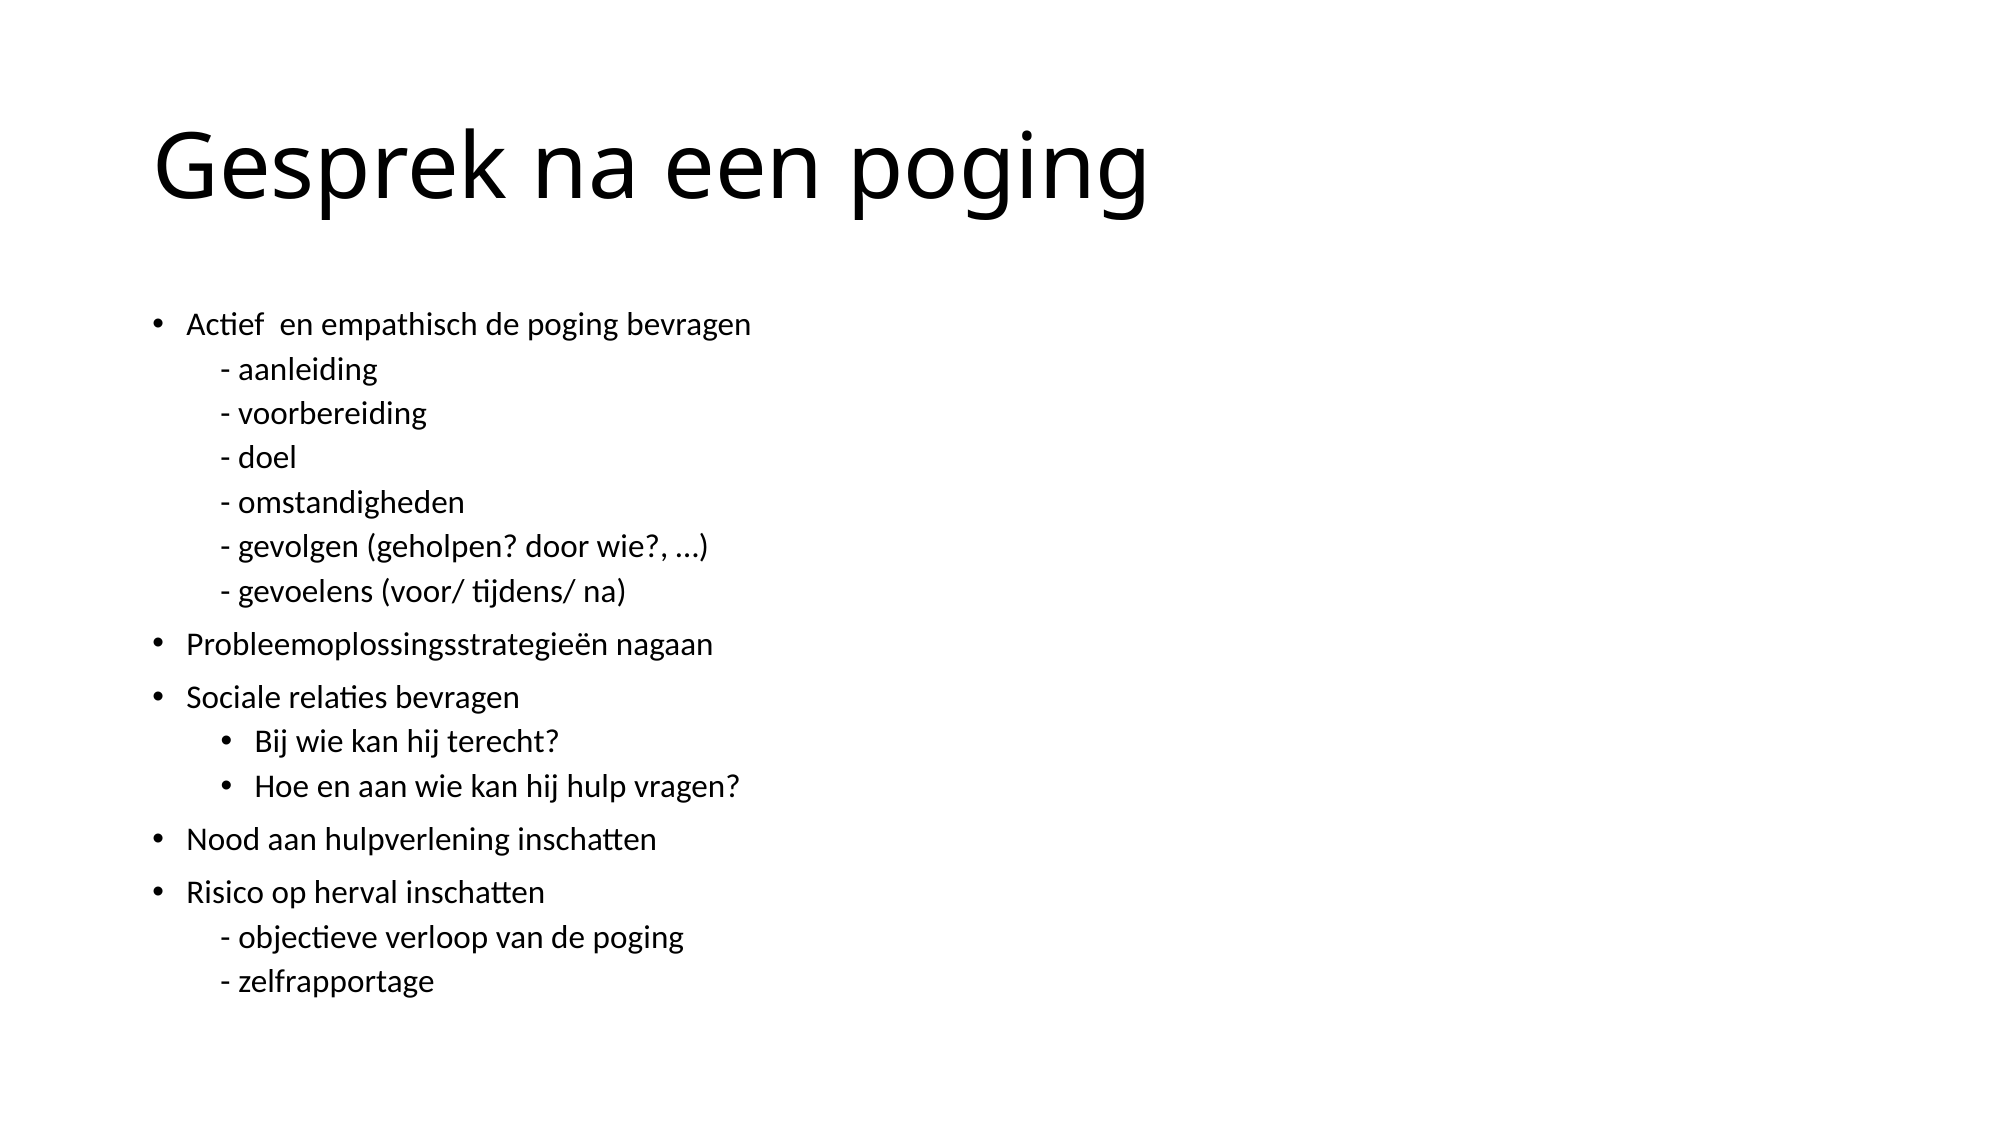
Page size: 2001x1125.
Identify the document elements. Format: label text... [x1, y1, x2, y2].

list Actief en empathisch de poging bevragen - aanleiding - voorbereiding - doel - omstandigheden - gevolgen (geholpen? door wie?, …) - gevoelens (voor/ tijdens/ na) Probleemoplossingsstrategieën nagaan Sociale relaties bevragen Bij wie kan hij terecht? Hoe en aan wie kan hij hulp vragen? Nood aan hulpverlening inschatten Risico op herval inschatten - objectieve verloop van de poging - zelfrapportage [137, 299, 1863, 1014]
title Gesprek na een poging [137, 59, 1863, 278]
